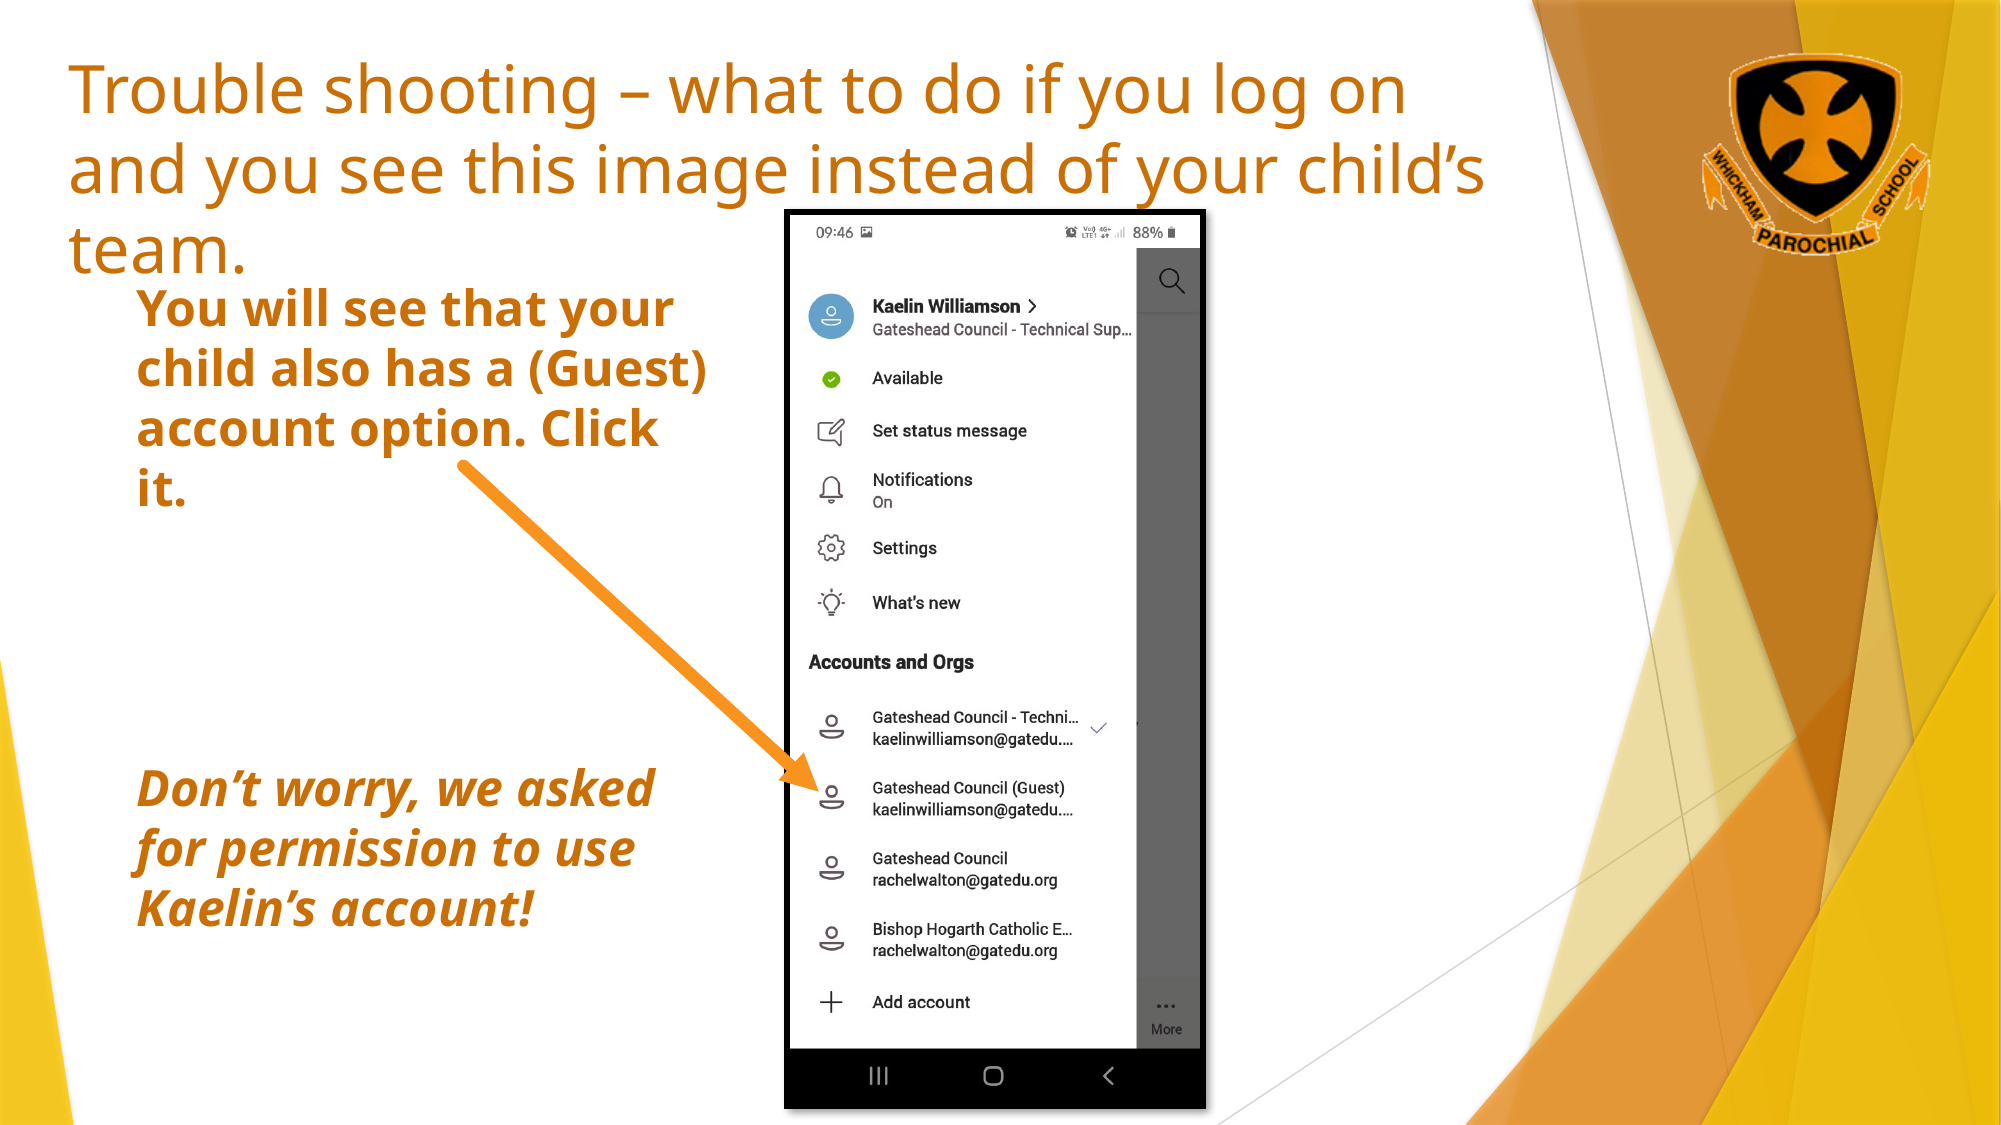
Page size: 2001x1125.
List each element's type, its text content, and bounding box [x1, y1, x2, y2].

picture [1682, 38, 1954, 270]
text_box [462, 465, 820, 793]
text_box Trouble shooting – what to do if you log on and you see this image instead of your child’s team. [54, 39, 1527, 295]
text_box You will see that your child also has a (Guest) account option. Click it. Don’t worry, we asked for permission to use Kaelin’s account! [122, 268, 736, 944]
picture [789, 214, 1201, 1104]
